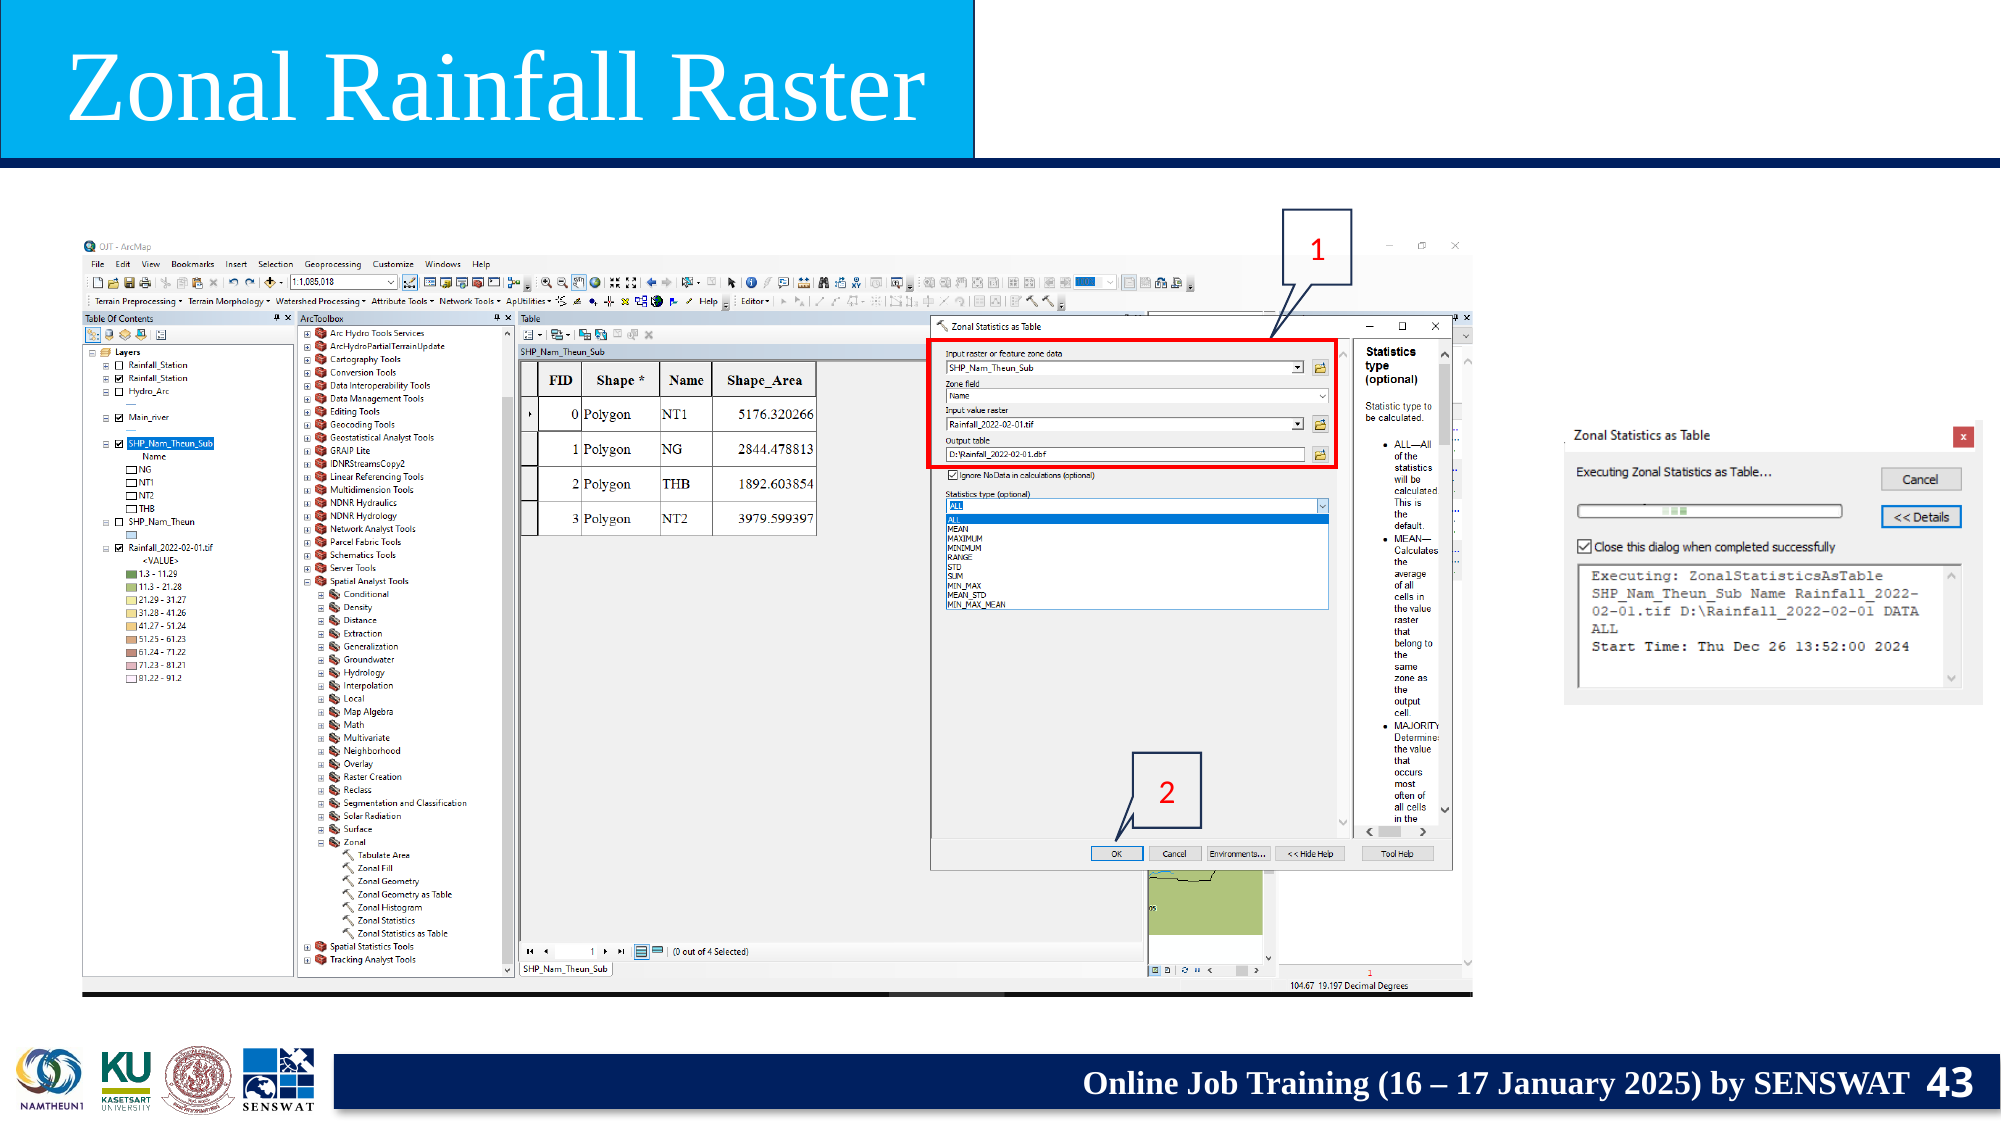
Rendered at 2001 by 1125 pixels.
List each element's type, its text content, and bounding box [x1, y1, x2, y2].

picture [243, 1048, 314, 1115]
text_box Zonal Rainfall Raster [50, 12, 942, 148]
picture [82, 238, 1473, 997]
picture [91, 1046, 235, 1115]
text_box 1 [1282, 208, 1353, 238]
picture [16, 1047, 83, 1110]
picture [1564, 420, 1983, 705]
text_box [0, 0, 975, 158]
slide_number 43 [1539, 1054, 1990, 1115]
